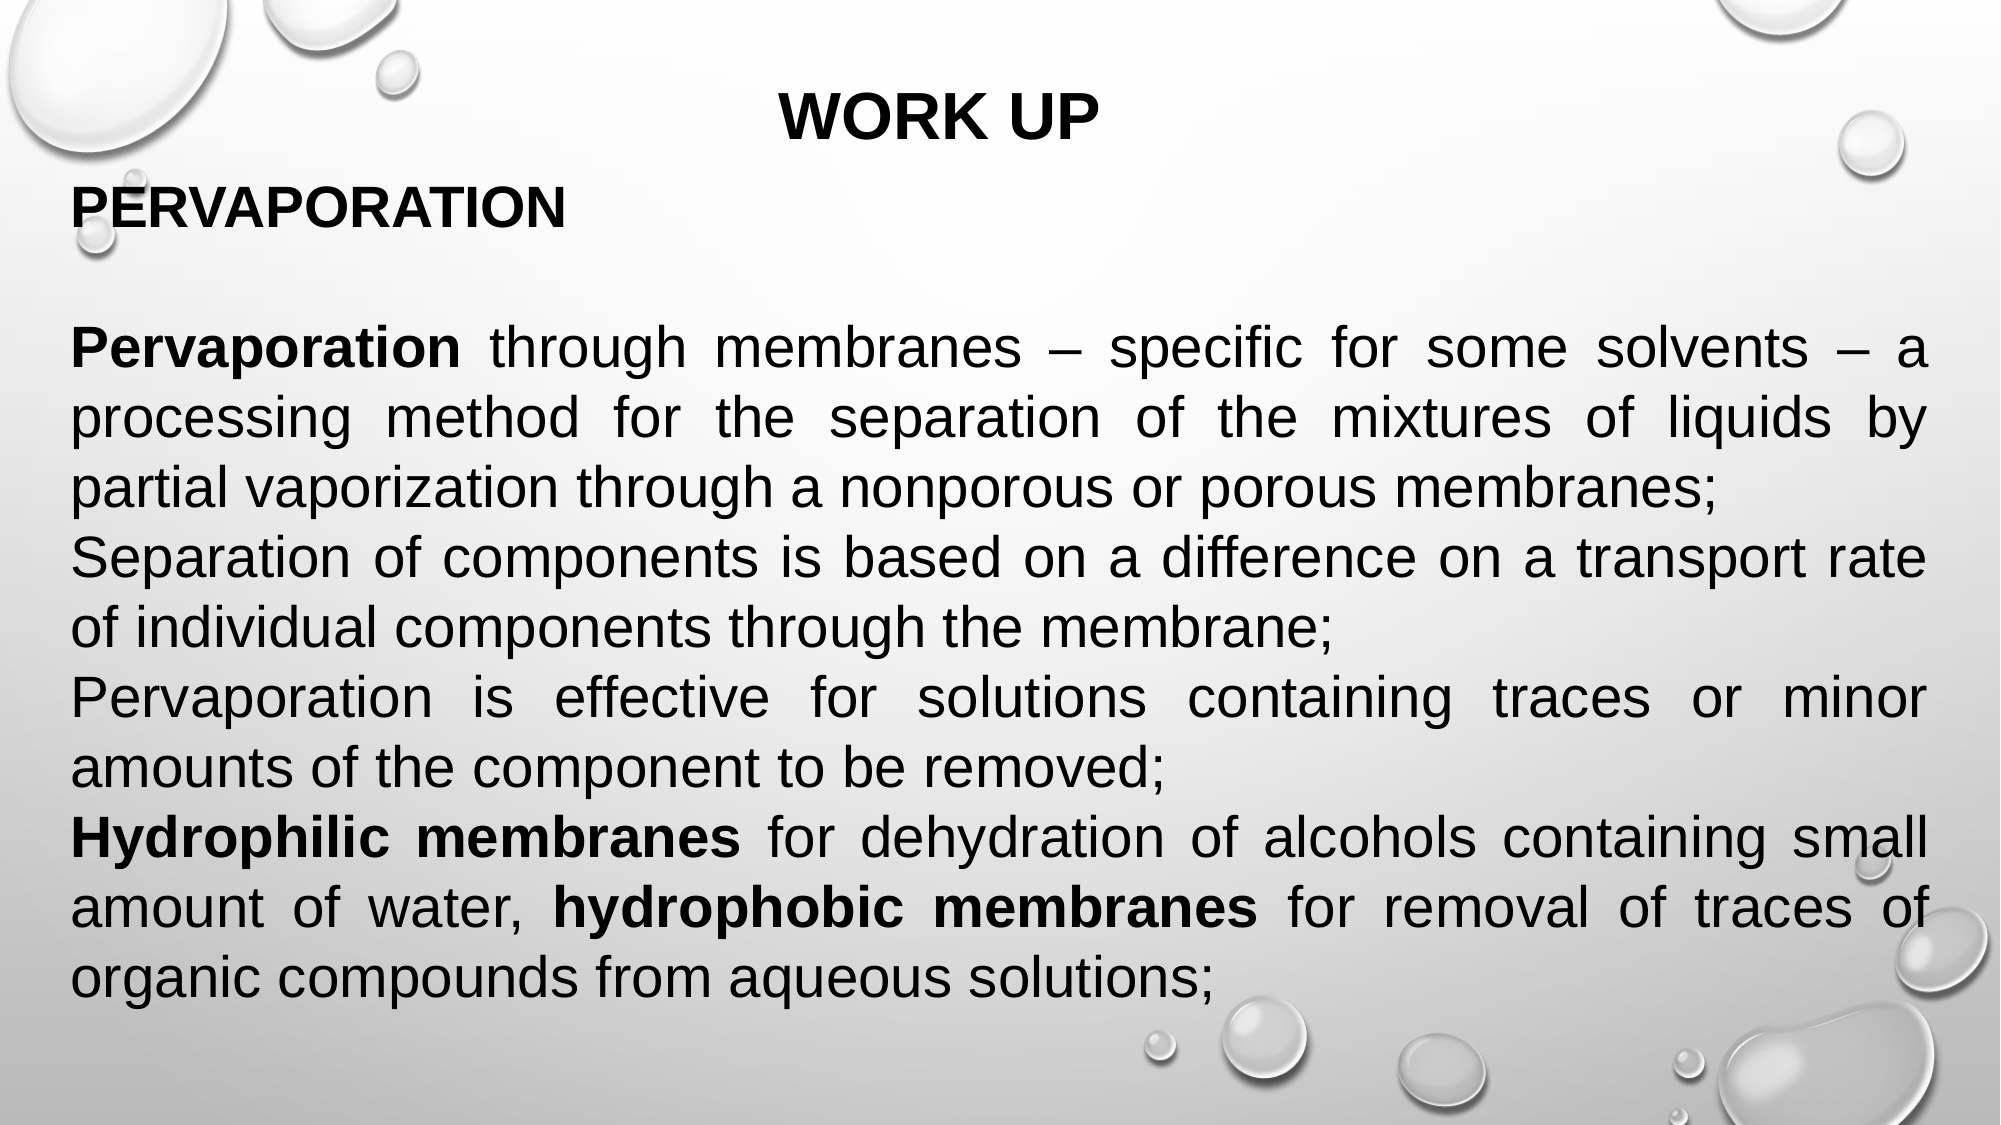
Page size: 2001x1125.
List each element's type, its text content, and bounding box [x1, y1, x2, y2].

picture [0, 0, 2000, 1125]
text_box WORK UP [313, 65, 1566, 161]
text_box PERVAPORATION Pervaporation through membranes – specific for some solvents – a processing method for the separation of the mixtures of liquids by partial vaporization through a nonporous or porous membranes; Separation of components is based on a difference on a transport rate of individual components through the membrane; Pervaporation is effective for solutions containing traces or minor amounts of the component to be removed; Hydrophilic membranes for dehydration of alcohols containing small amount of water, hydrophobic membranes for removal of traces of organic compounds from aqueous solutions; [55, 161, 1946, 1125]
